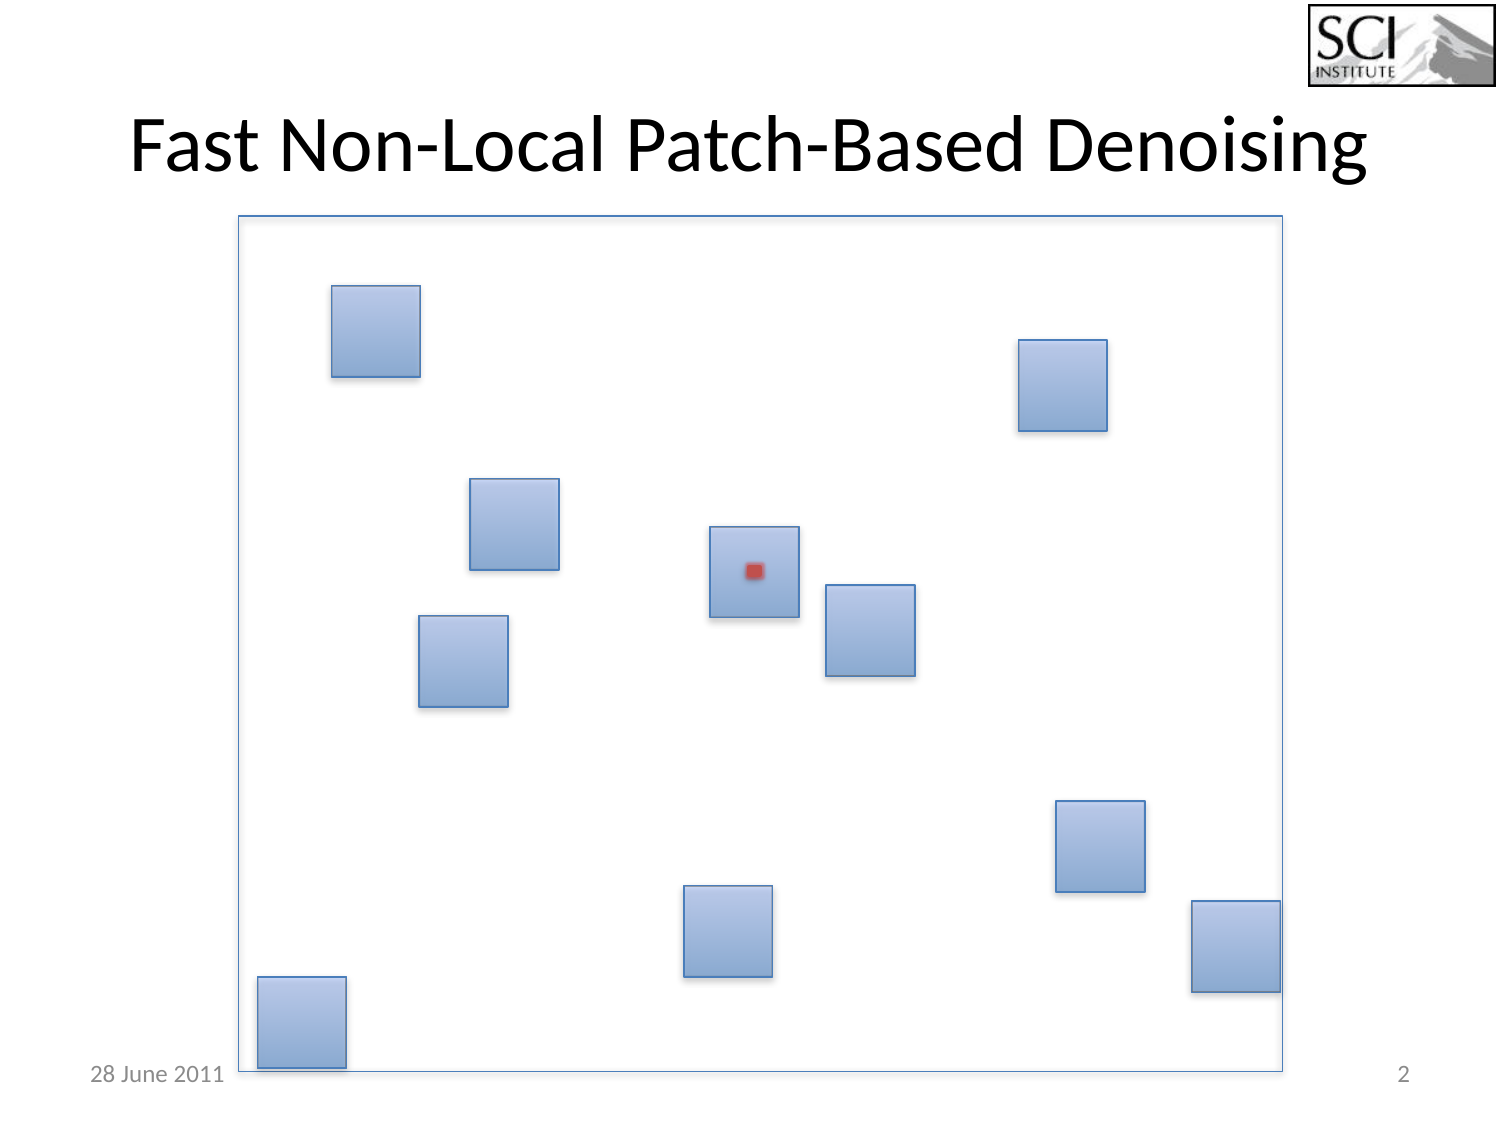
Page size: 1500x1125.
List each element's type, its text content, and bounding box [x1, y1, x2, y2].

picture [1308, 4, 1496, 87]
text_box [331, 285, 421, 378]
text_box [238, 215, 1283, 1072]
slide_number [75, 1042, 425, 1103]
text_box [257, 976, 347, 1069]
text_box [1018, 339, 1108, 432]
text_box [418, 615, 509, 708]
text_box [683, 885, 773, 978]
text_box [1055, 800, 1146, 893]
title Fast Non-Local Patch-Based Denoising [75, 45, 1425, 233]
slide_number 2 [1074, 1042, 1425, 1103]
text_box [709, 526, 800, 618]
text_box [1191, 900, 1281, 993]
text_box [749, 566, 760, 575]
text_box [469, 478, 560, 571]
text_box [825, 584, 916, 677]
